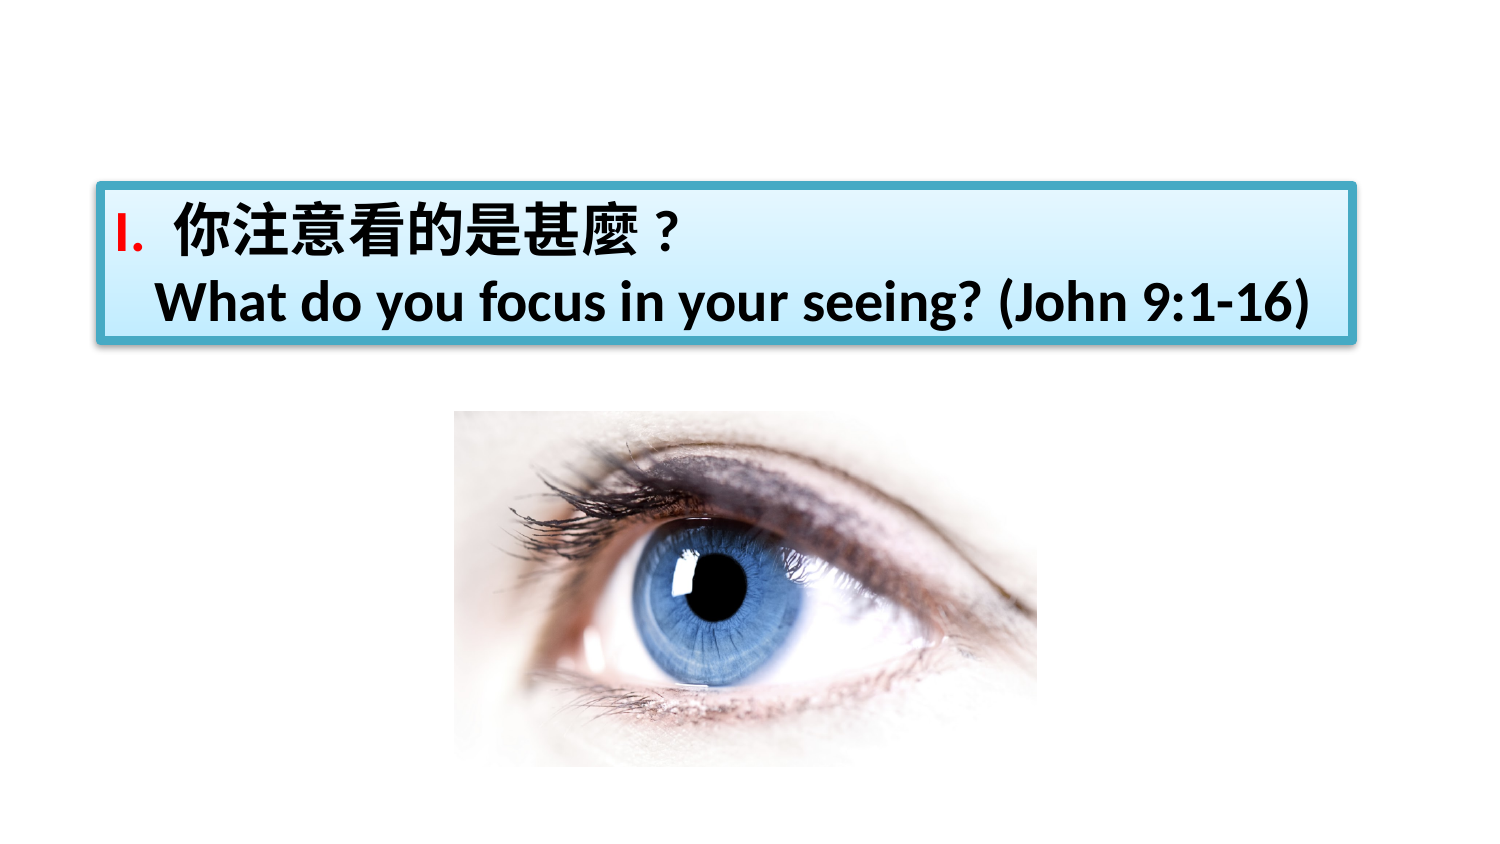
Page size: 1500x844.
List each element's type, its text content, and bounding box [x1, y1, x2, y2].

text_box I. 你注意看的是甚麼? What do you focus in your seeing? (John 9:1-16) [100, 185, 1353, 341]
picture [454, 411, 1037, 767]
